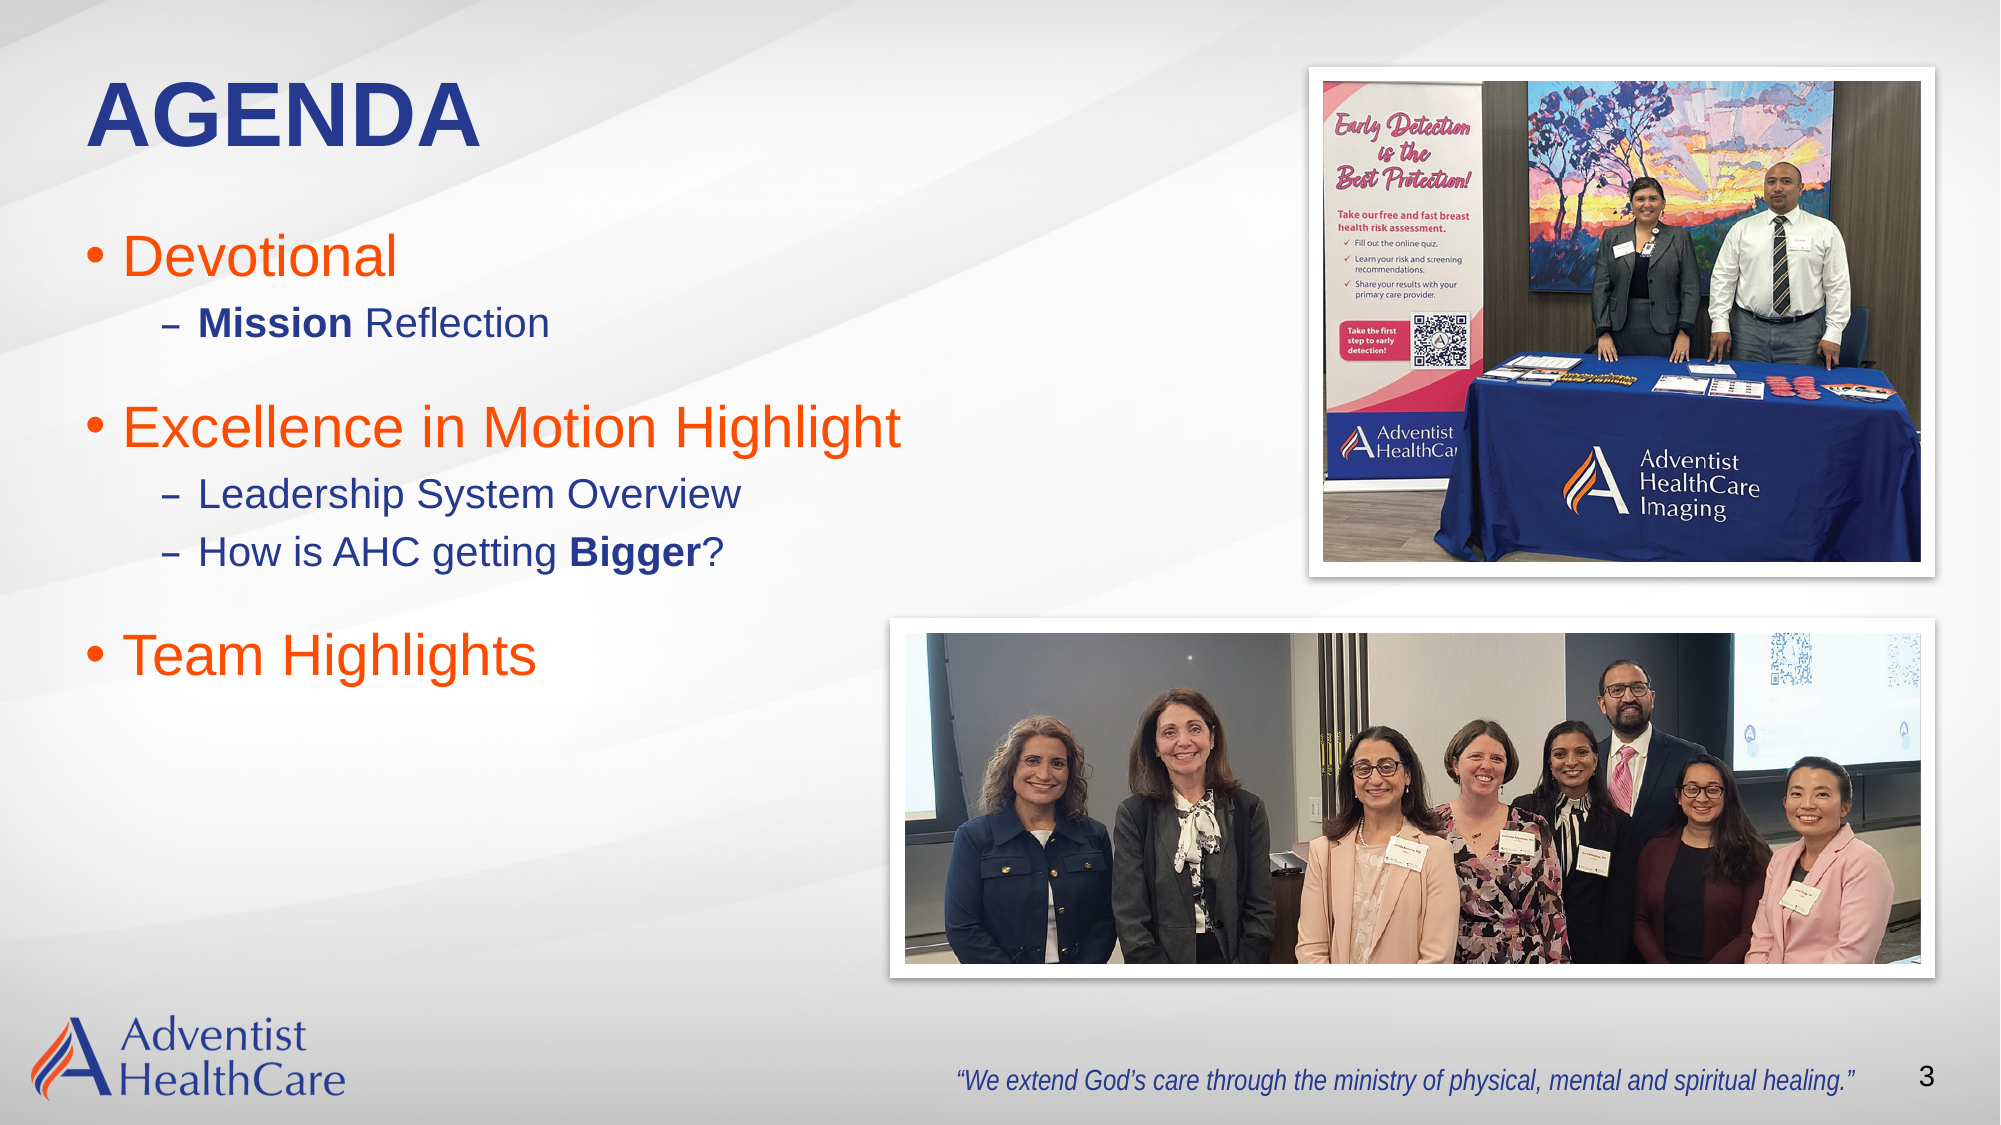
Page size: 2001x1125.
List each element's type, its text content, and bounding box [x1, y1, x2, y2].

text_box “We extend God’s care through the ministry of physical, mental and spiritual healing.” [792, 1053, 1736, 1104]
picture [0, 0, 2001, 1125]
title AGENDA [70, 59, 1933, 196]
text_box 3 [1736, 1050, 1950, 1105]
list Devotional Mission Reflection Excellence in Motion Highlight Leadership System Overview How is AHC getting Bigger? Team Highlights [70, 219, 1933, 1014]
